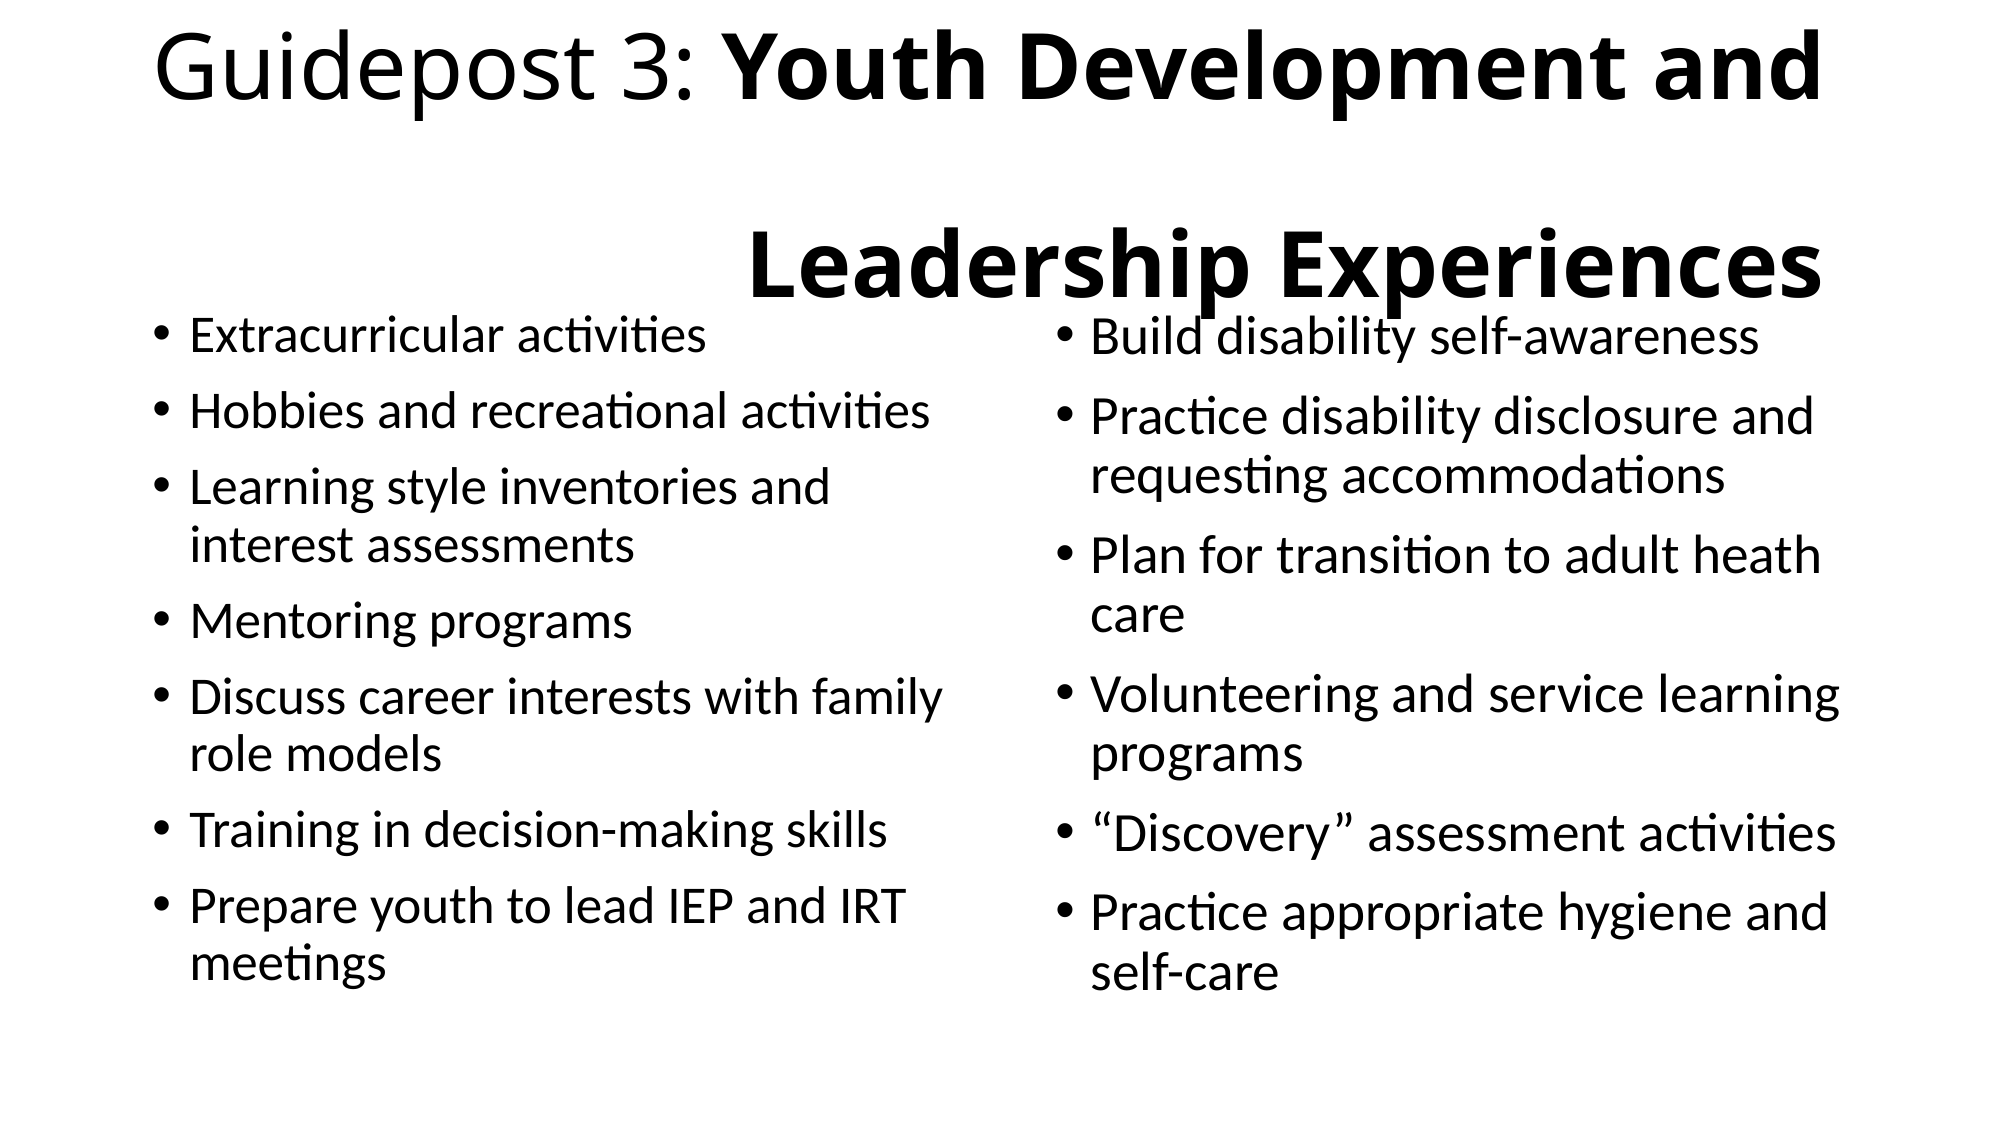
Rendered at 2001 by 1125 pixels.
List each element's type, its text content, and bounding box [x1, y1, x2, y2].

list Extracurricular activities Hobbies and recreational activities Learning style inventories and interest assessments Mentoring programs Discuss career interests with family role models Training in decision-making skills Prepare youth to lead IEP and IRT meetings [137, 299, 960, 1014]
title Guidepost 3: Youth Development and Leadership Experiences [137, 59, 1863, 278]
text_box Build disability self-awareness Practice disability disclosure and requesting accommodations Plan for transition to adult heath care Volunteering and service learning programs “Discovery” assessment activities Practice appropriate hygiene and self-care [1040, 299, 1936, 1014]
